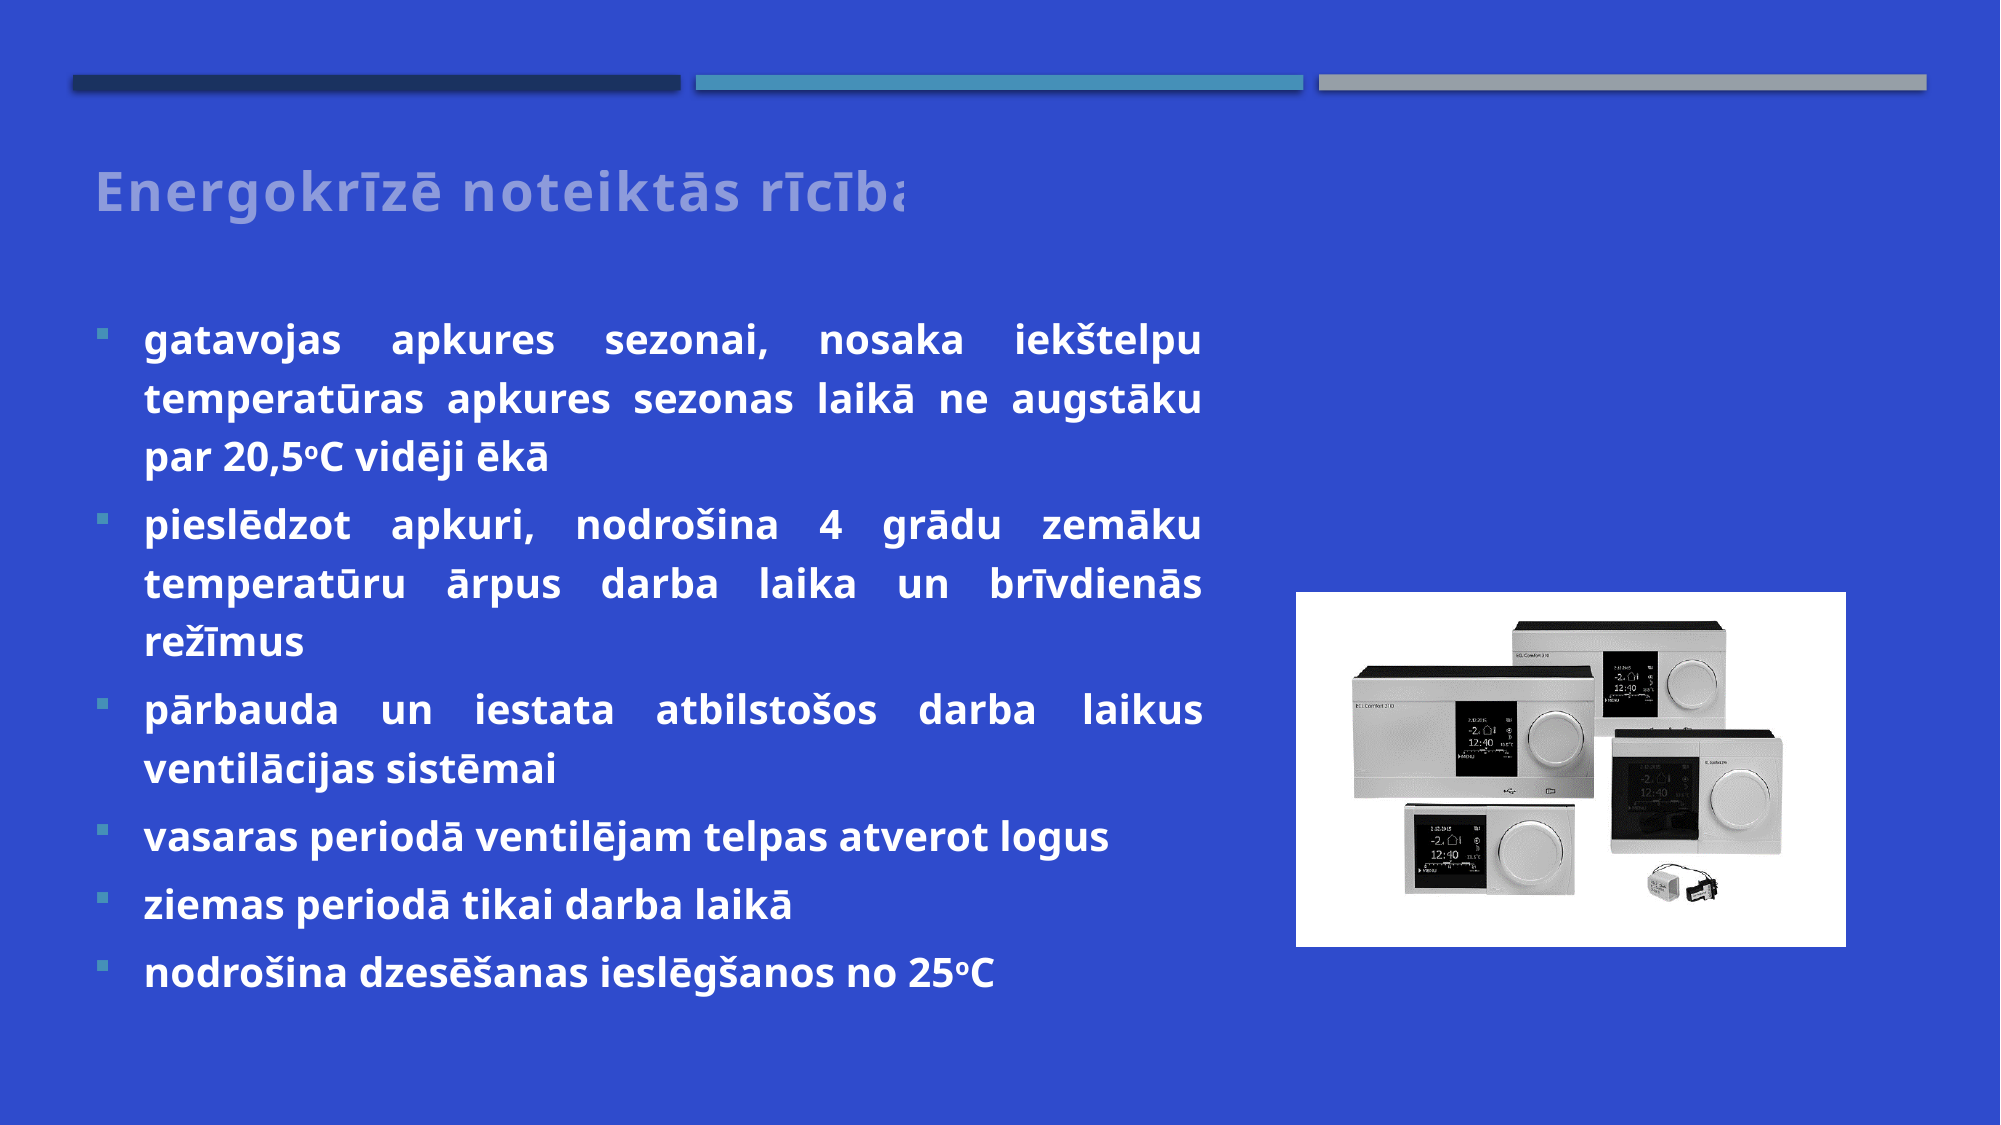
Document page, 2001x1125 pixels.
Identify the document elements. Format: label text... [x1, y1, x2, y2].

list Energokrīzē noteiktās rīcības: gatavojas apkures sezonai, nosaka iekštelpu temperatūras apkures sezonas laikā ne augstāku par 20,5oC vidēji ēkā pieslēdzot apkuri, nodrošina 4 grādu zemāku temperatūru ārpus darba laika un brīvdienās režīmus pārbauda un iestata atbilstošos darba laikus ventilācijas sistēmai vasaras periodā ventilējam telpas atverot logus ziemas periodā tikai darba laikā nodrošina dzesēšanas ieslēgšanos no 25oC [79, 136, 1219, 1012]
picture [1295, 592, 1846, 947]
